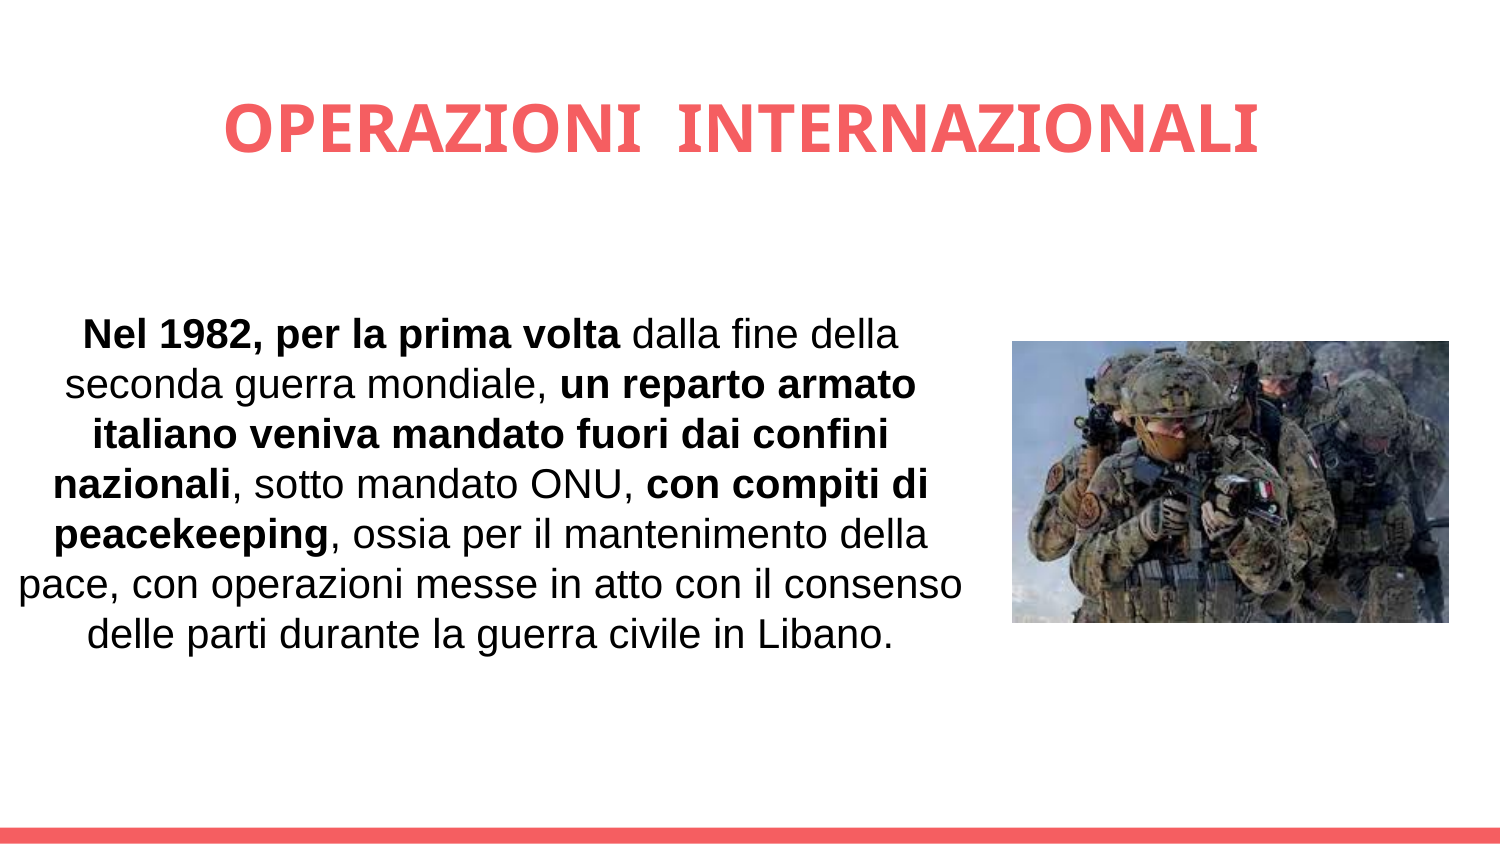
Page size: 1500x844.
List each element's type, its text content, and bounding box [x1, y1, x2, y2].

picture [1012, 341, 1450, 624]
title OPERAZIONI INTERNAZIONALI [51, 70, 1449, 213]
list Nel 1982, per la prima volta dalla fine della seconda guerra mondiale, un reparto armato italiano veniva mandato fuori dai confini nazionali, sotto mandato ONU, con compiti di peacekeeping, ossia per il mantenimento della pace, con operazioni messe in atto con il consenso delle parti durante la guerra civile in Libano. [0, 239, 982, 725]
